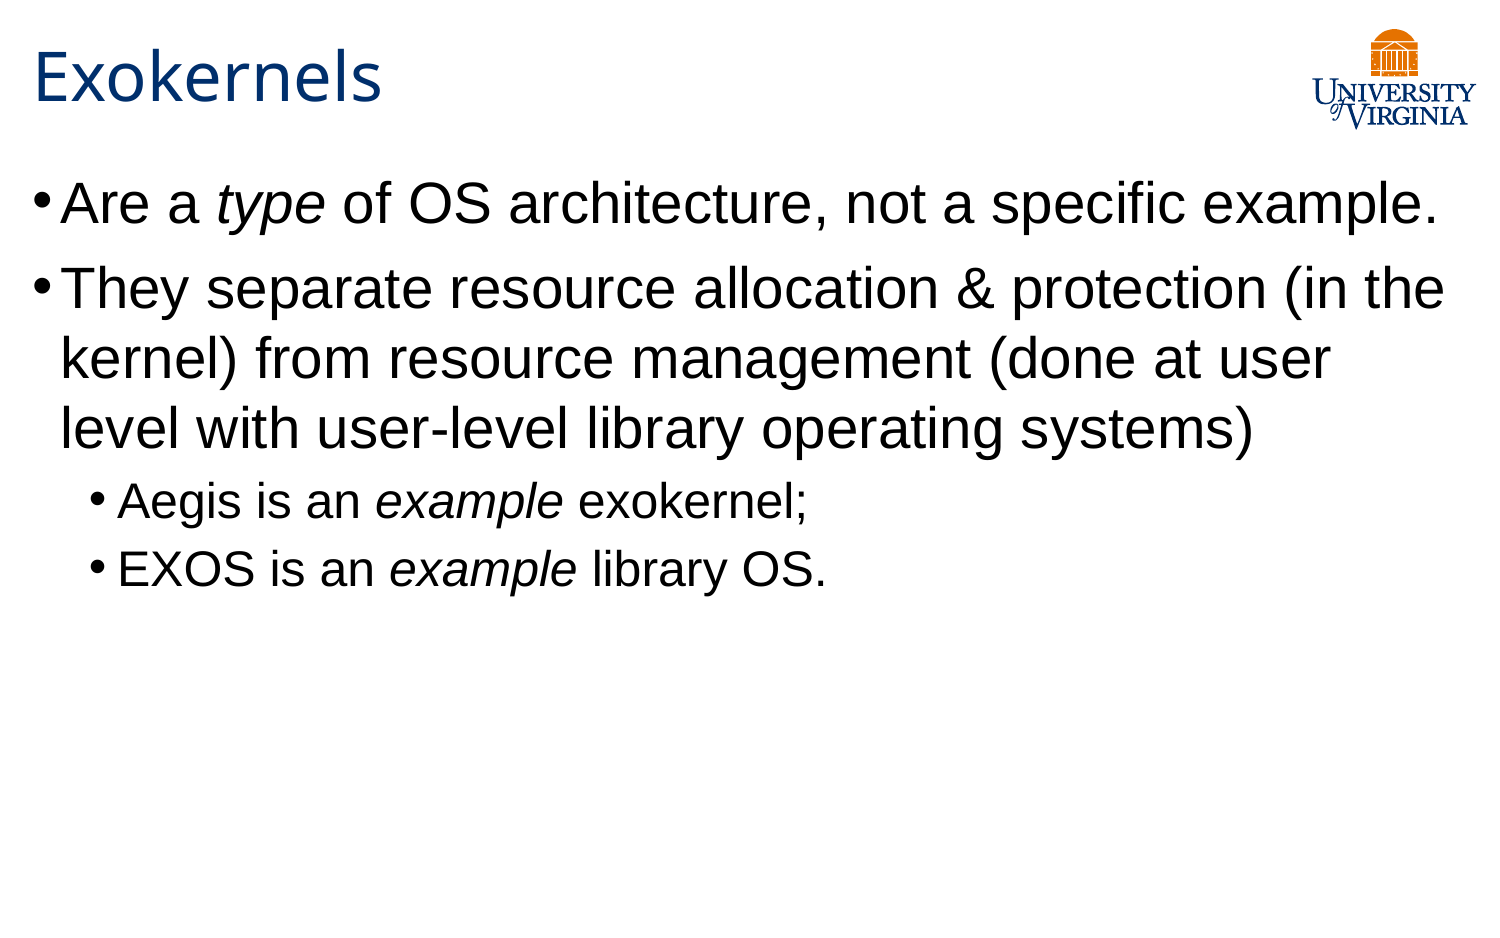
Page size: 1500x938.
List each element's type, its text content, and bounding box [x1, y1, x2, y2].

list Are a type of OS architecture, not a specific example. They separate resource allocation & protection (in the kernel) from resource management (done at user level with user-level library operating systems) Aegis is an example exokernel; EXOS is an example library OS. [17, 157, 1483, 845]
title Exokernels [17, 14, 1297, 145]
